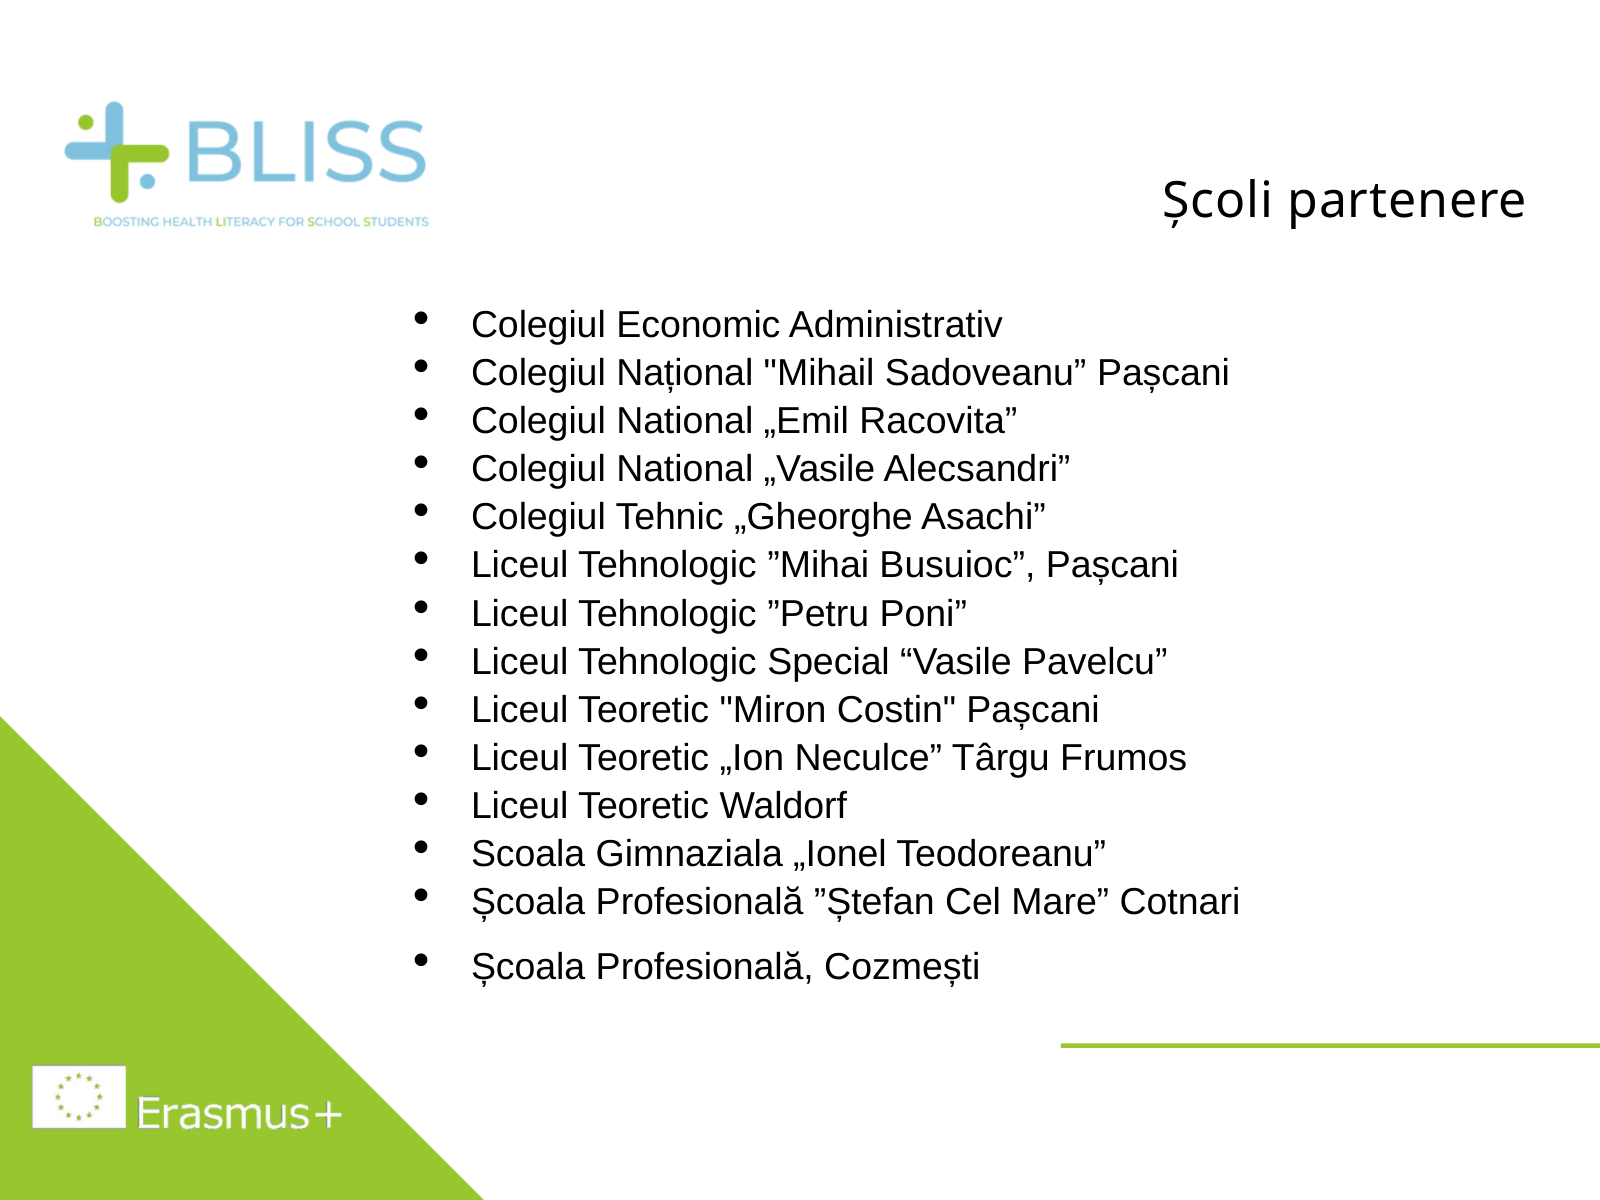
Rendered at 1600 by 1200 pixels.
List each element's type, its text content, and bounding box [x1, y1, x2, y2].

picture [0, 0, 529, 330]
picture [13, 1047, 360, 1147]
text_box [0, 716, 484, 1200]
text_box Școli partenere [637, 164, 1528, 228]
text_box Colegiul Economic Administrativ Colegiul Național "Mihail Sadoveanu” Pașcani Colegiul National „Emil Racovita” Colegiul National „Vasile Alecsandri” Colegiul Tehnic „Gheorghe Asachi” Liceul Tehnologic ”Mihai Busuioc”, Pașcani Liceul Tehnologic ”Petru Poni” Liceul Tehnologic Special “Vasile Pavelcu” Liceul Teoretic "Miron Costin" Pașcani Liceul Teoretic „Ion Neculce” Târgu Frumos Liceul Teoretic Waldorf Scoala Gimnaziala „Ionel Teodoreanu” Școala Profesională ”Ștefan Cel Mare” Cotnari Școala Profesională, Cozmești [399, 289, 1550, 995]
text_box [1060, 1043, 1600, 1048]
